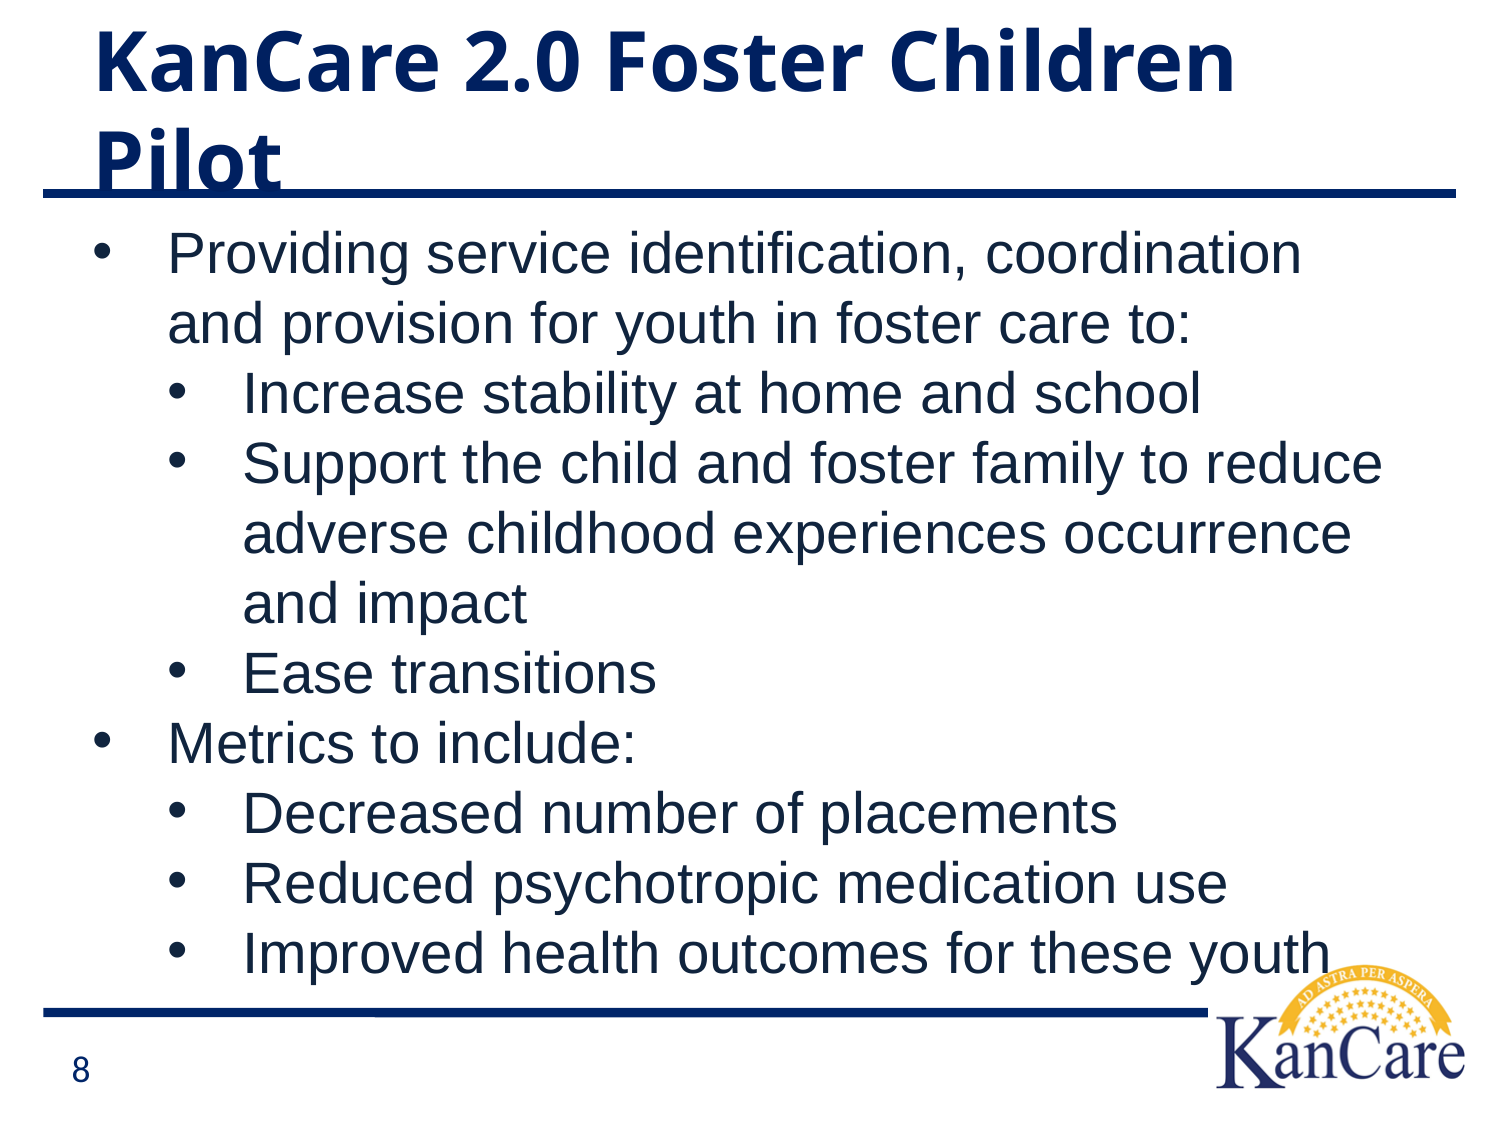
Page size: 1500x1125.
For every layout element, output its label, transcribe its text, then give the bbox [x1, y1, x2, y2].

title KanCare 2.0 Foster Children Pilot [77, 14, 1450, 203]
picture [1208, 954, 1474, 1099]
text_box Providing service identification, coordination and provision for youth in foster care to: Increase stability at home and school Support the child and foster family to reduce adverse childhood experiences occurrence and impact Ease transitions Metrics to include: Decreased number of placements Reduced psychotropic medication use Improved health outcomes for these youth [77, 162, 1428, 993]
